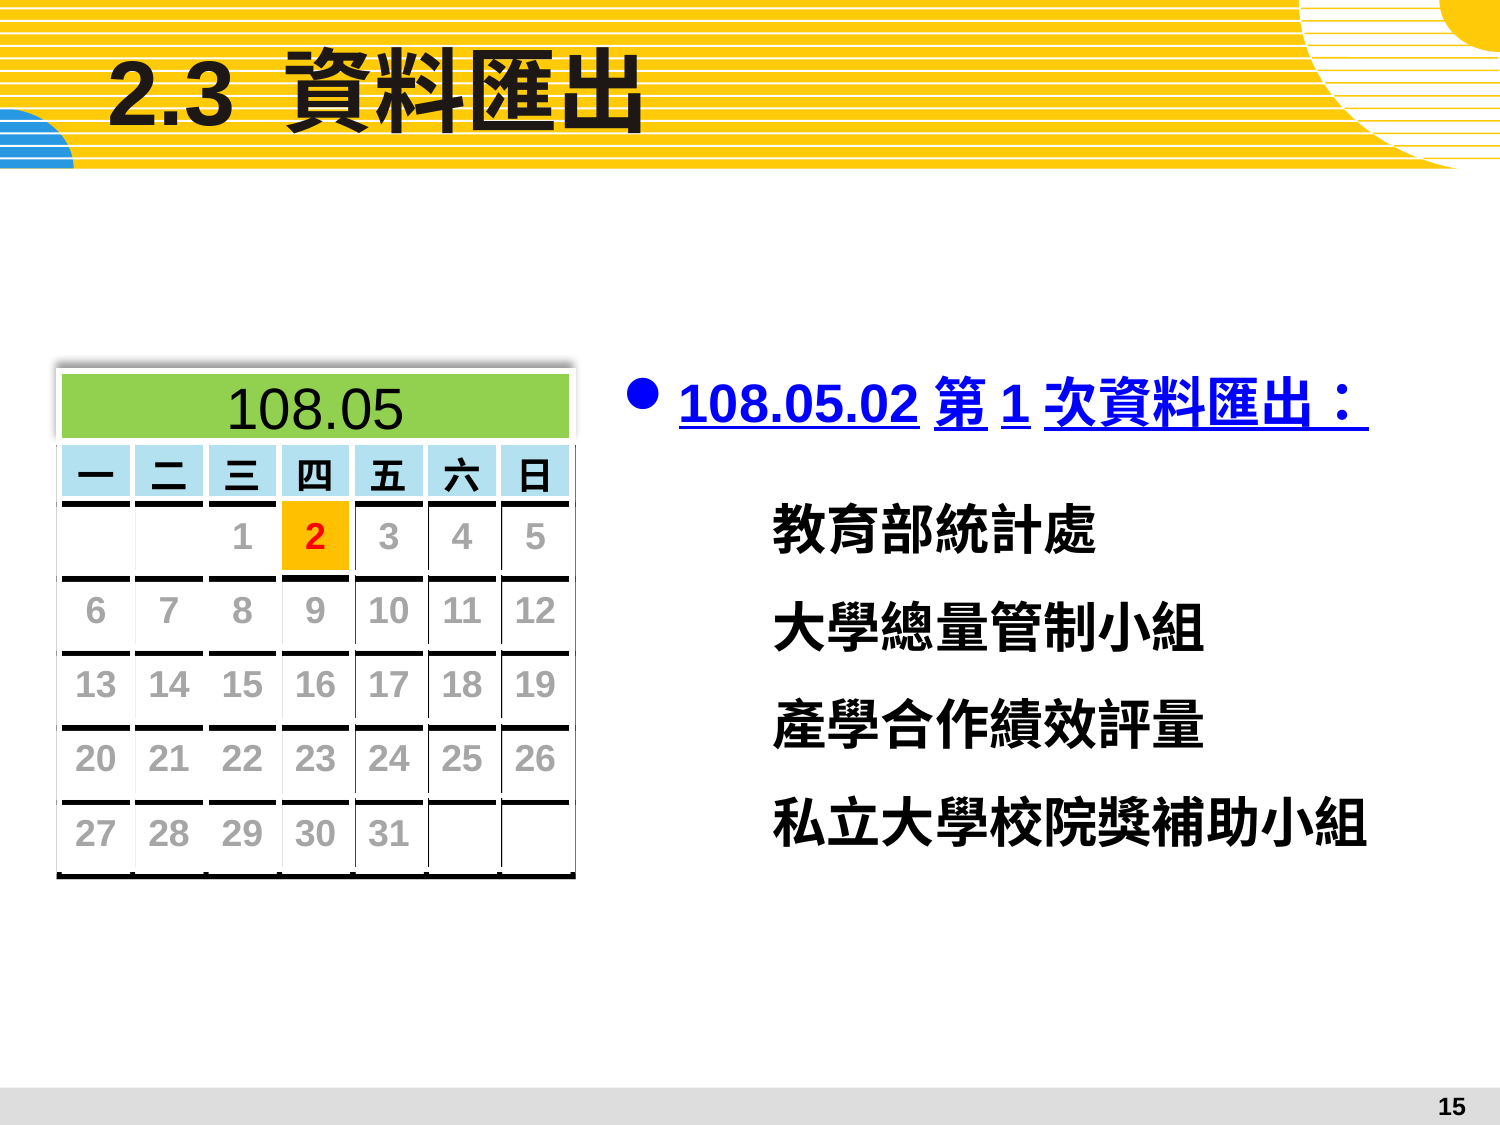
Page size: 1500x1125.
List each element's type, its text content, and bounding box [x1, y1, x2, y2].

table_cell 20 [62, 724, 130, 793]
table_header 三 [209, 443, 276, 496]
table_cell 26 [501, 724, 569, 793]
table_cell 30 [282, 798, 349, 867]
table_cell 17 [355, 650, 423, 718]
table_cell 12 [501, 575, 569, 644]
table_cell 9 [282, 575, 349, 644]
table_header 六 [428, 443, 496, 496]
table_cell 29 [209, 798, 276, 867]
text_box 108.05.02第1次資料匯出： 教育部統計處 大學總量管制小組 產學合作績效評量 私立大學校院獎補助小組 [607, 328, 1452, 861]
table_header 五 [355, 443, 423, 496]
table_cell 18 [428, 650, 496, 718]
table_cell 8 [209, 575, 276, 644]
table_header 一 [62, 443, 130, 496]
table_cell 15 [209, 650, 276, 718]
table_cell [135, 501, 203, 570]
table_cell 22 [209, 724, 276, 793]
table_cell 11 [428, 575, 496, 644]
text_box 108.05 [58, 370, 573, 443]
table_cell 16 [282, 650, 349, 718]
table_cell [428, 798, 496, 867]
table_cell [62, 501, 130, 570]
table_cell 10 [355, 575, 423, 644]
table_cell 1 [209, 501, 276, 570]
table_cell [501, 798, 569, 867]
table_cell 27 [62, 798, 130, 867]
table_header 四 [282, 443, 349, 496]
table_header 日 [501, 443, 569, 496]
table_cell 24 [355, 724, 423, 793]
table_cell 28 [135, 798, 203, 867]
table_cell 5 [501, 501, 569, 570]
table_cell 14 [135, 650, 203, 718]
table_header 二 [135, 443, 203, 496]
table_cell 3 [355, 501, 423, 570]
table_cell 2 [282, 501, 349, 570]
table_cell 19 [501, 650, 569, 718]
title 2.3 資料匯出 [92, 38, 1257, 139]
table_cell 7 [135, 575, 203, 644]
table_cell 31 [355, 798, 423, 867]
table_cell 21 [135, 724, 203, 793]
table_cell 25 [428, 724, 496, 793]
table_cell 6 [62, 575, 130, 644]
table_cell 23 [282, 724, 349, 793]
table_cell 4 [428, 501, 496, 570]
table_cell 13 [62, 650, 130, 718]
